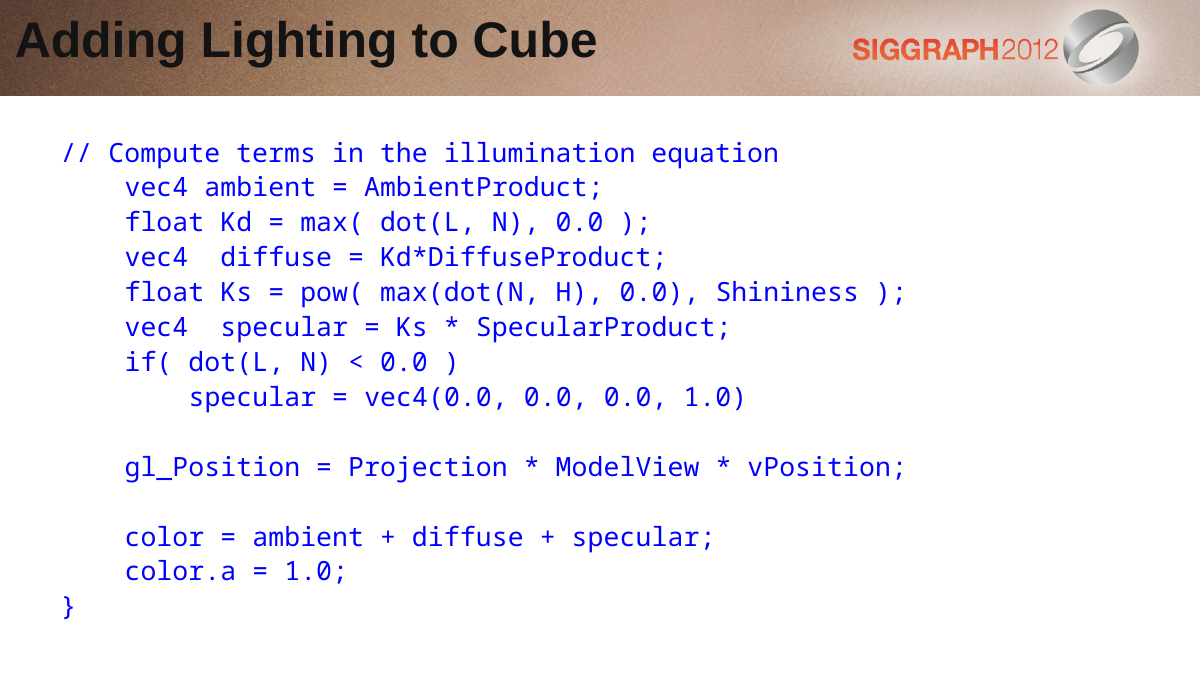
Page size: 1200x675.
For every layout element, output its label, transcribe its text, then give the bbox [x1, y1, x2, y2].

title Adding Lighting to Cube [0, 0, 1103, 96]
picture [1103, 0, 1200, 96]
list // Compute terms in the illumination equation vec4 ambient = AmbientProduct; float Kd = max( dot(L, N), 0.0 ); vec4 diffuse = Kd*DiffuseProduct; float Ks = pow( max(dot(N, H), 0.0), Shininess ); vec4 specular = Ks * SpecularProduct; if( dot(L, N) < 0.0 ) specular = vec4(0.0, 0.0, 0.0, 1.0) gl_Position = Projection * ModelView * vPosition; color = ambient + diffuse + specular; color.a = 1.0; } [45, 125, 1163, 638]
